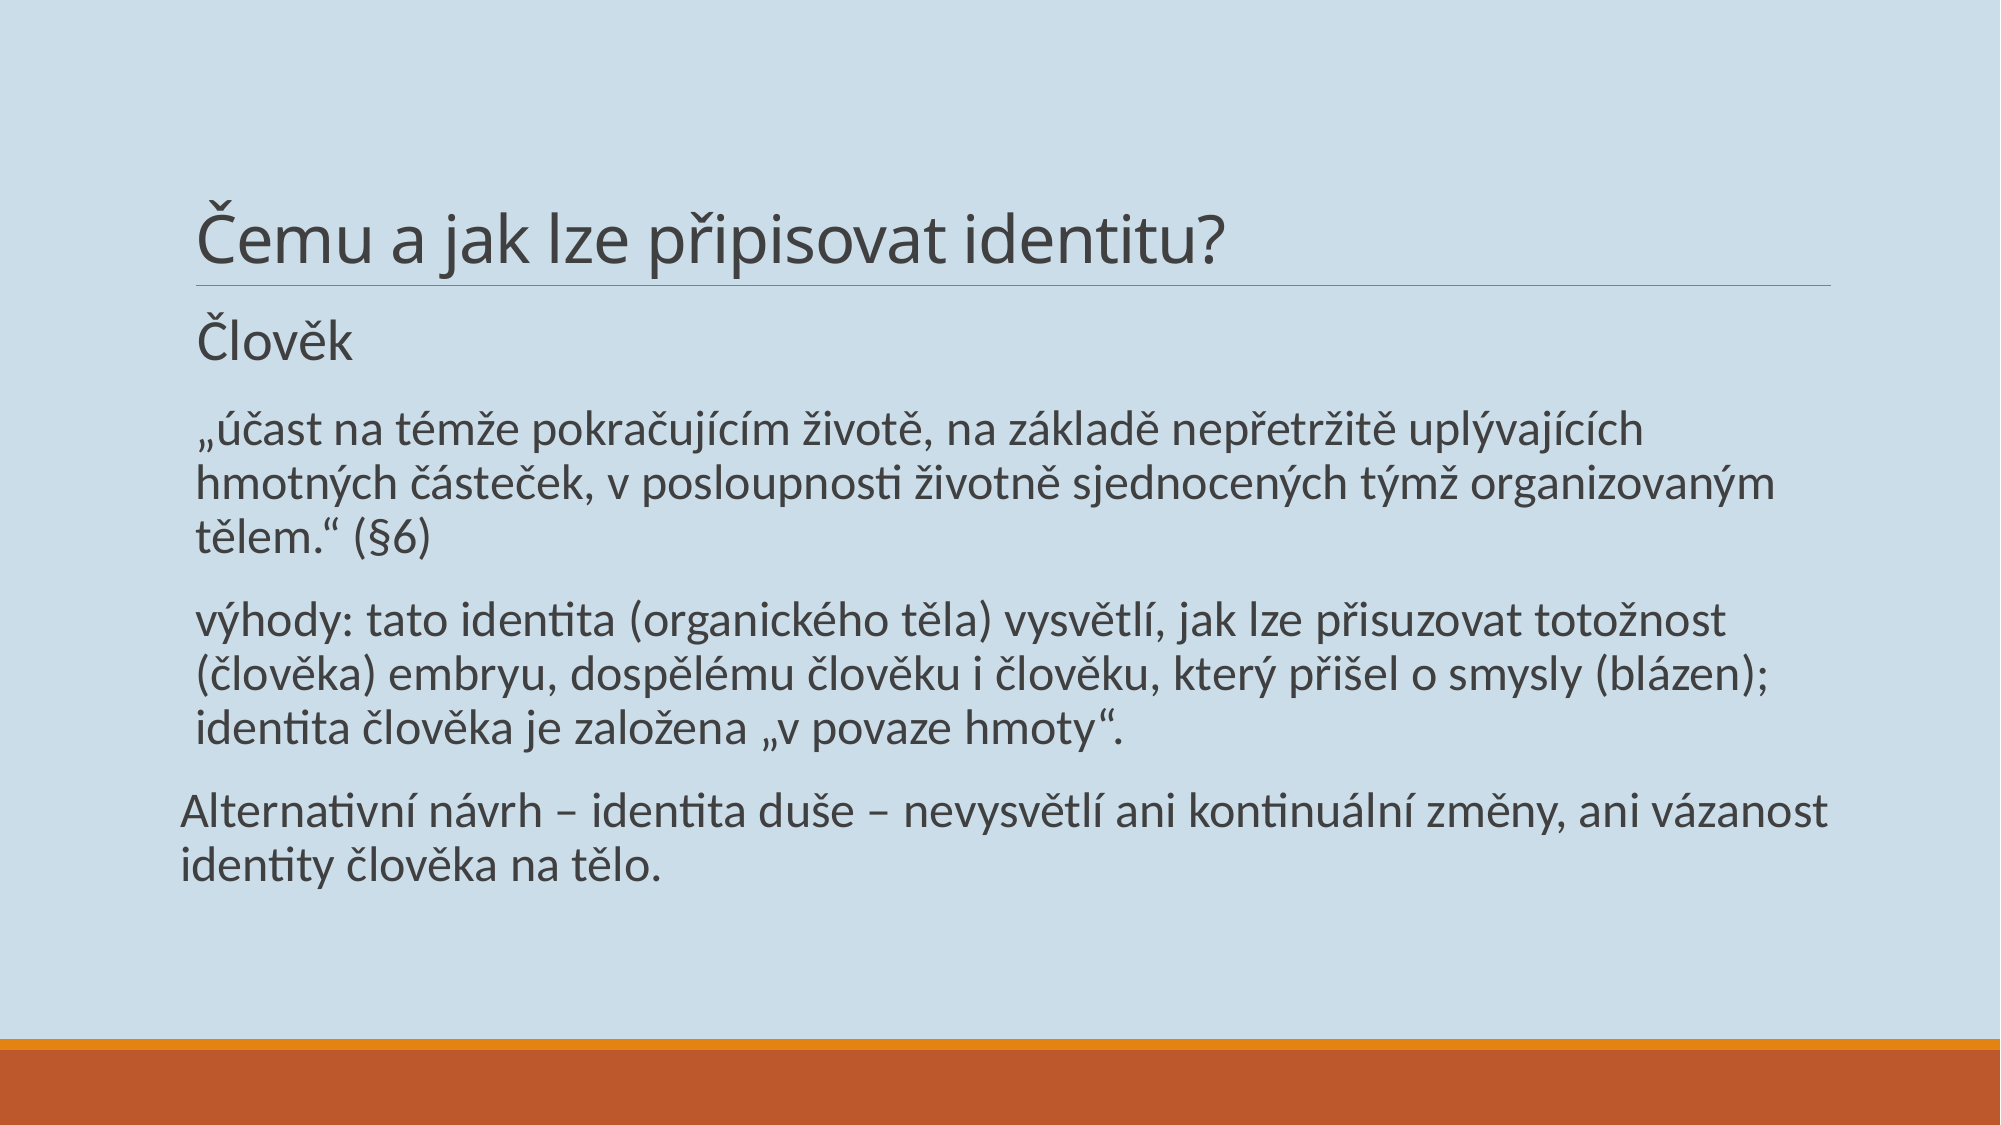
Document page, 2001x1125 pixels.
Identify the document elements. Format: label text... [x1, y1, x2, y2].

title Čemu a jak lze připisovat identitu? [180, 47, 1830, 285]
list Člověk „účast na témže pokračujícím životě, na základě nepřetržitě uplývajících hmotných částeček, v posloupnosti životně sjednocených týmž organizovaným tělem.“ (§6) výhody: tato identita (organického těla) vysvětlí, jak lze přisuzovat totožnost (člověka) embryu, dospělému člověku i člověku, který přišel o smysly (blázen); identita člověka je založena „v povaze hmoty“. Alternativní návrh – identita duše – nevysvětlí ani kontinuální změny, ani vázanost identity člověka na tělo. [180, 302, 1830, 963]
